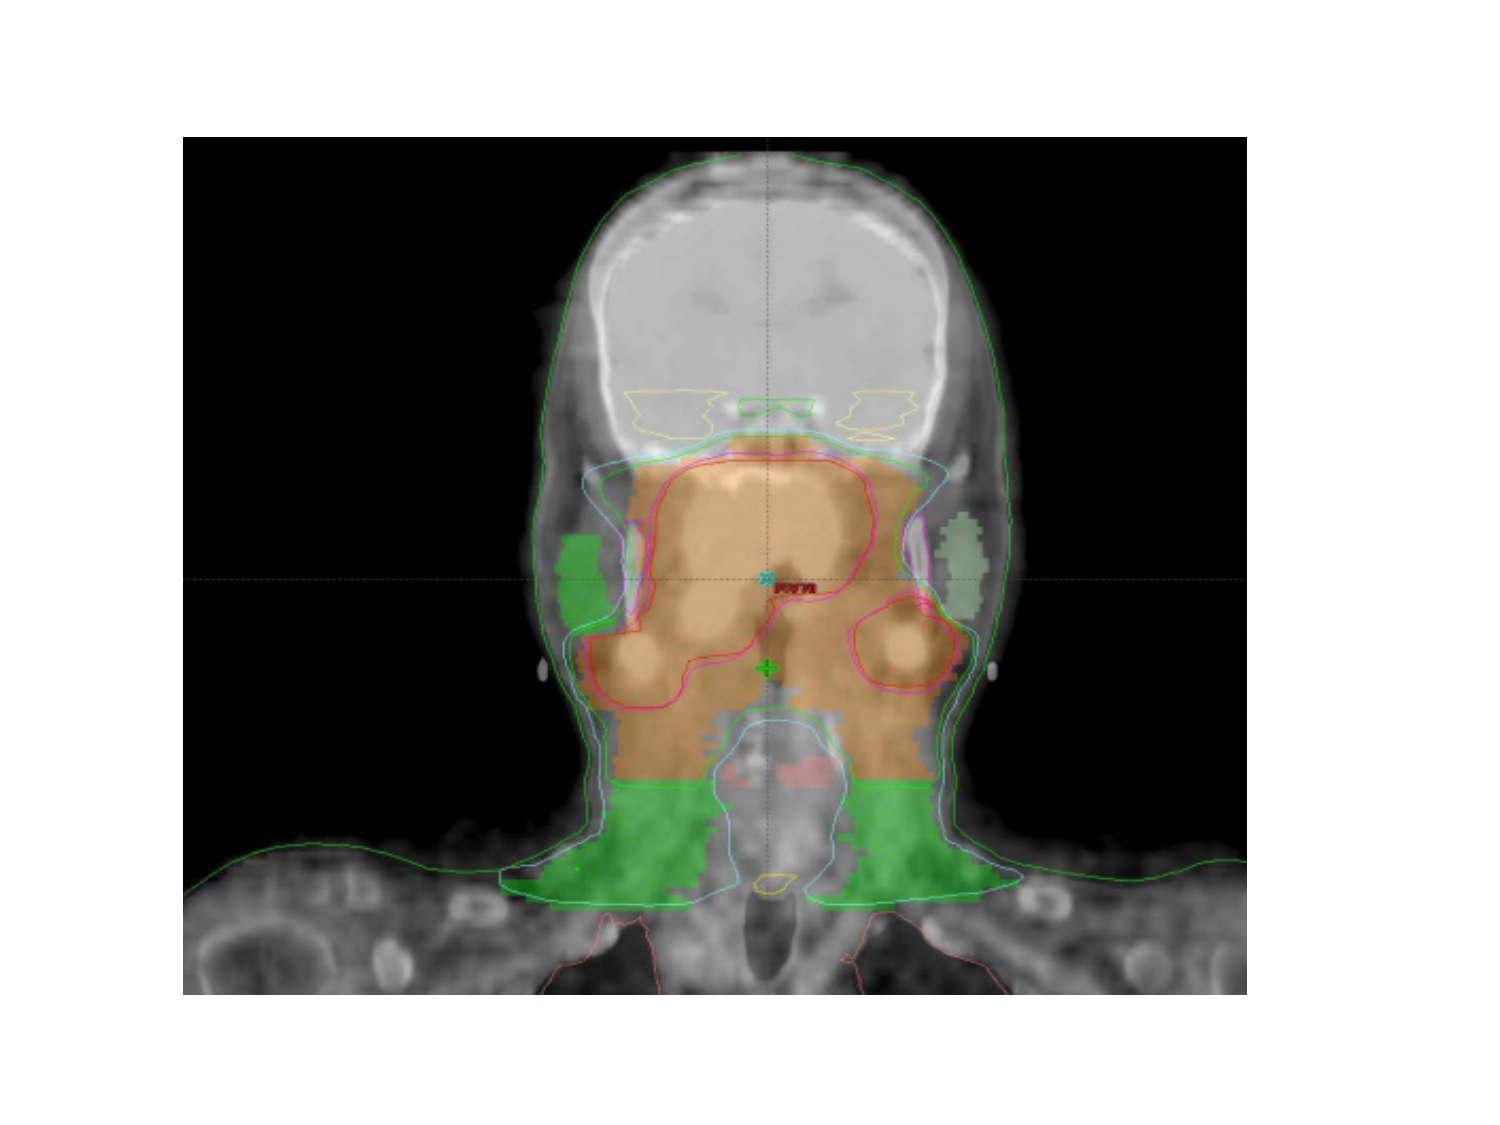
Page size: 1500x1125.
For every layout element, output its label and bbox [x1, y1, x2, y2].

list [182, 136, 1247, 995]
